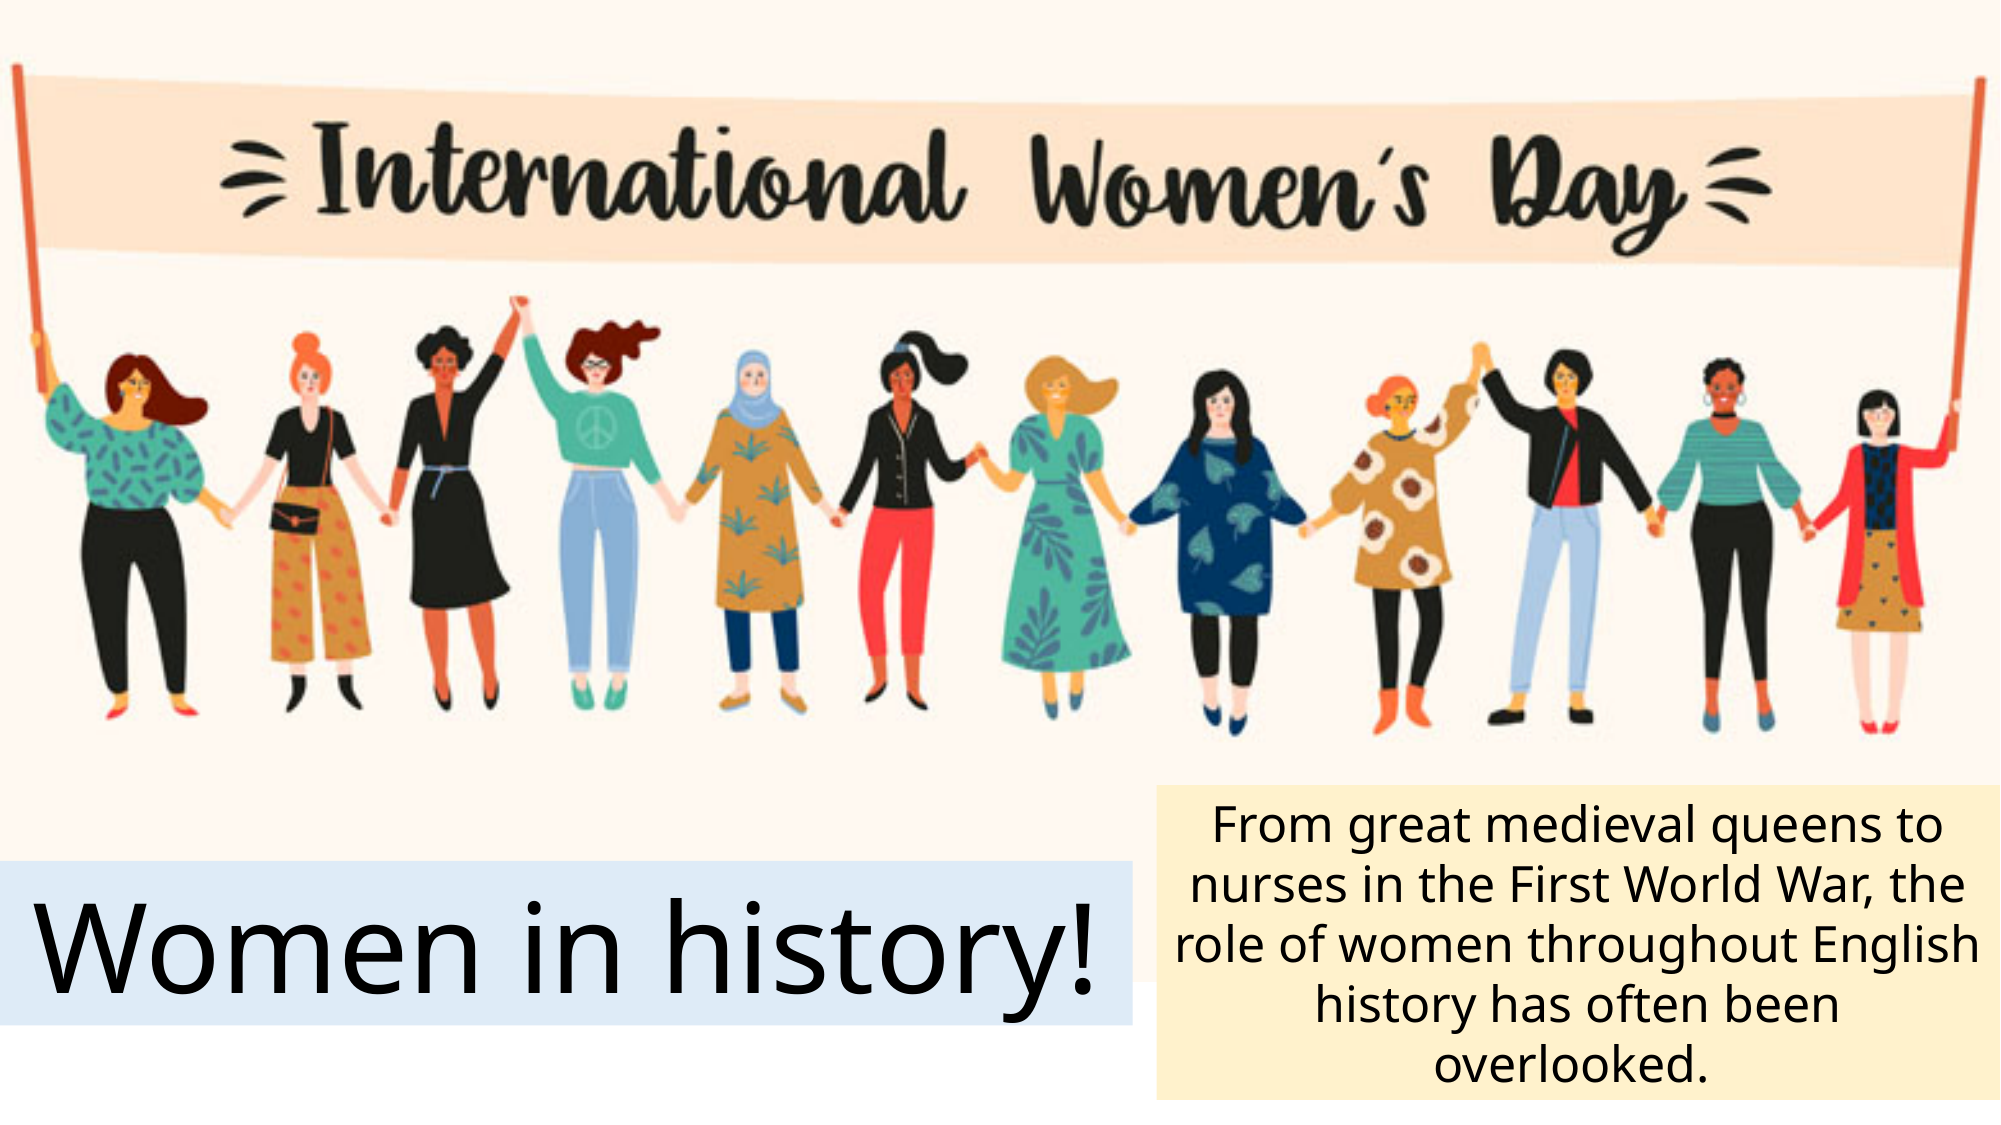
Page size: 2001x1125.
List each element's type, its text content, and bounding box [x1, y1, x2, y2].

text_box Women in history! [0, 982, 1133, 1026]
text_box From great medieval queens to nurses in the First World War, the role of women throughout English history has often been overlooked. [1156, 982, 2000, 1100]
picture [0, 0, 2000, 982]
